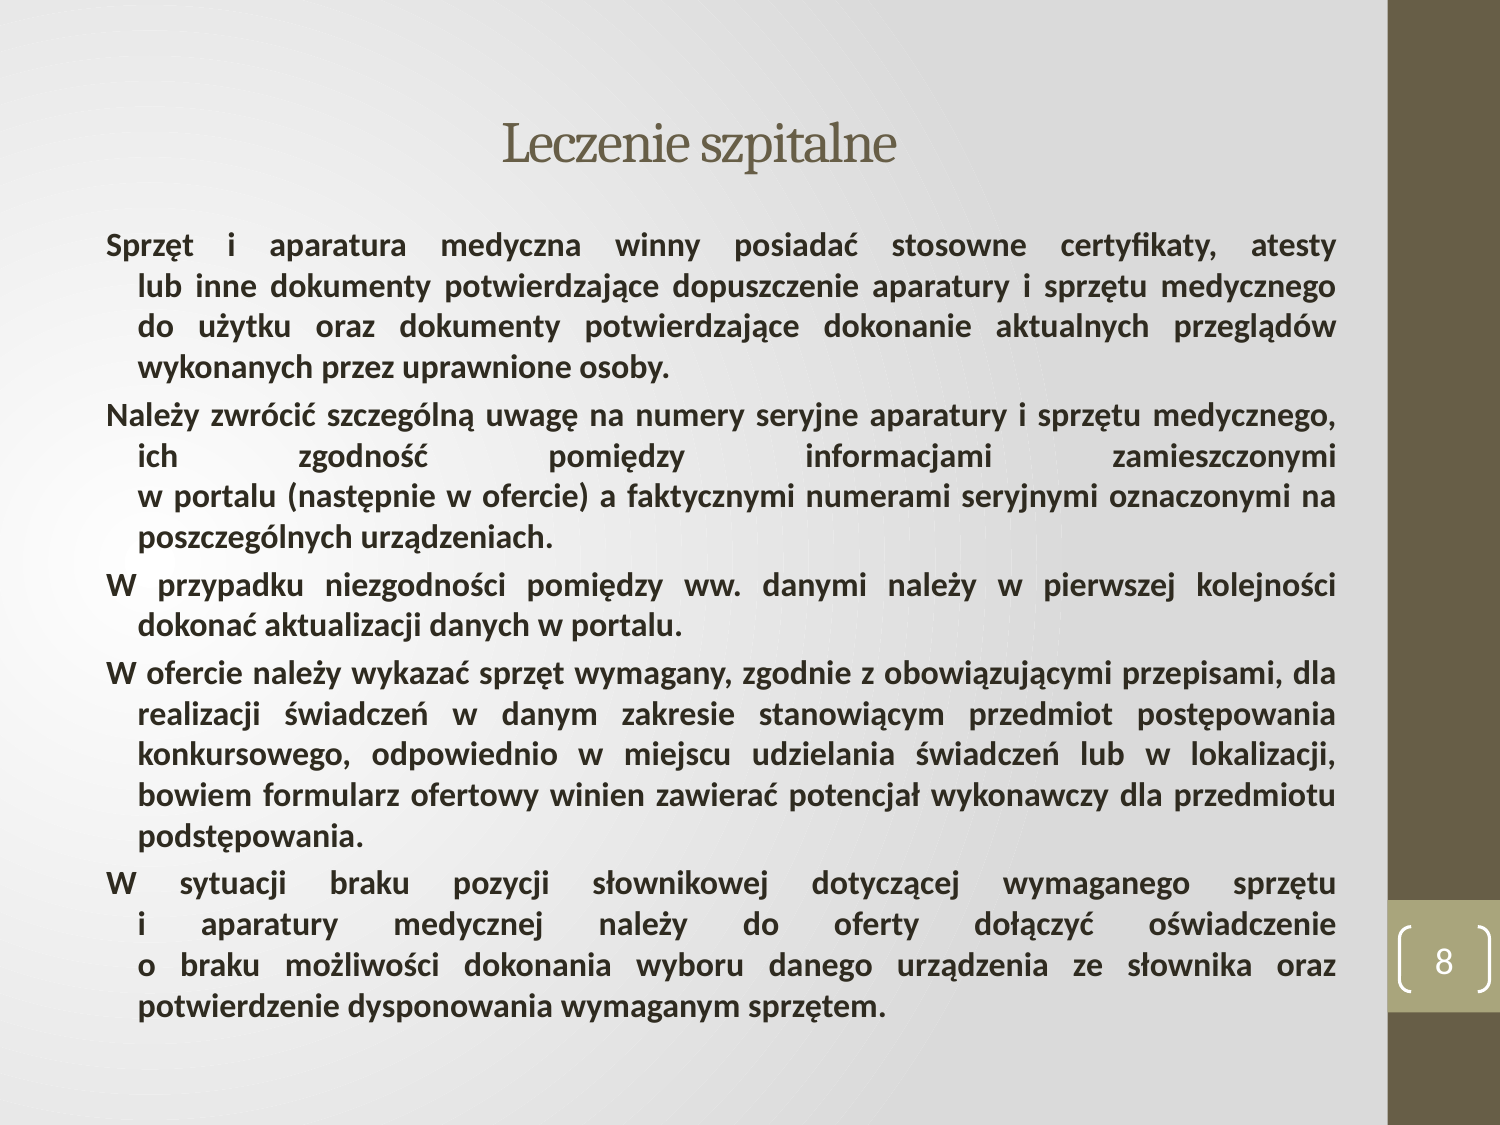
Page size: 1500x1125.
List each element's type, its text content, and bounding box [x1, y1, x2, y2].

title Leczenie szpitalne [75, 45, 1325, 184]
slide_number 8 [1397, 925, 1492, 994]
list Sprzęt i aparatura medyczna winny posiadać stosowne certyfikaty, atesty lub inne dokumenty potwierdzające dopuszczenie aparatury i sprzętu medycznego do użytku oraz dokumenty potwierdzające dokonanie aktualnych przeglądów wykonanych przez uprawnione osoby. Należy zwrócić szczególną uwagę na numery seryjne aparatury i sprzętu medycznego, ich zgodność pomiędzy informacjami zamieszczonymi w portalu (następnie w ofercie) a faktycznymi numerami seryjnymi oznaczonymi na poszczególnych urządzeniach. W przypadku niezgodności pomiędzy ww. danymi należy w pierwszej kolejności dokonać aktualizacji danych w portalu. W ofercie należy wykazać sprzęt wymagany, zgodnie z obowiązującymi przepisami, dla realizacji świadczeń w danym zakresie stanowiącym przedmiot postępowania konkursowego, odpowiednio w miejscu udzielania świadczeń lub w lokalizacji, bowiem formularz ofertowy winien zawierać potencjał wykonawczy dla przedmiotu podstępowania. W sytuacji braku pozycji słownikowej dotyczącej wymaganego sprzętu i aparatury medycznej należy do oferty dołączyć oświadczenie o braku możliwości dokonania wyboru danego urządzenia ze słownika oraz potwierdzenie dysponowania wymaganym sprzętem. [75, 184, 1353, 1050]
